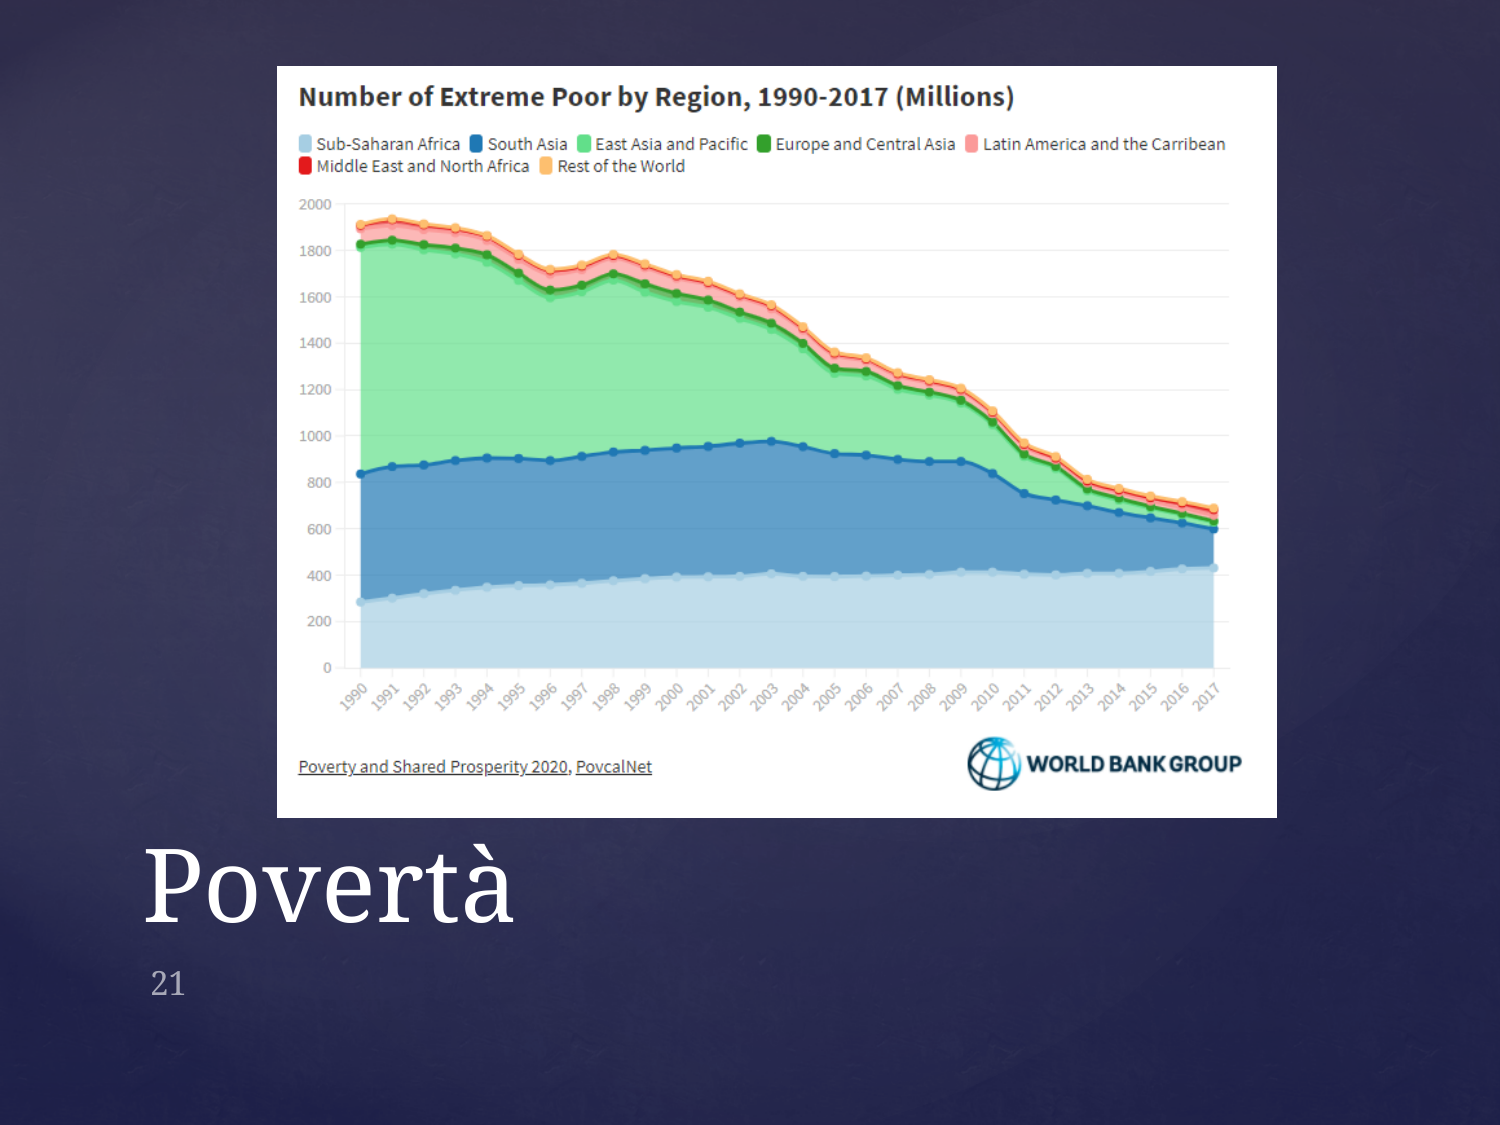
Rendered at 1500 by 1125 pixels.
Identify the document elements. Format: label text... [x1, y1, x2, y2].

slide_number 21 [135, 958, 485, 1009]
title Povertà [127, 800, 1365, 950]
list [276, 65, 1278, 818]
